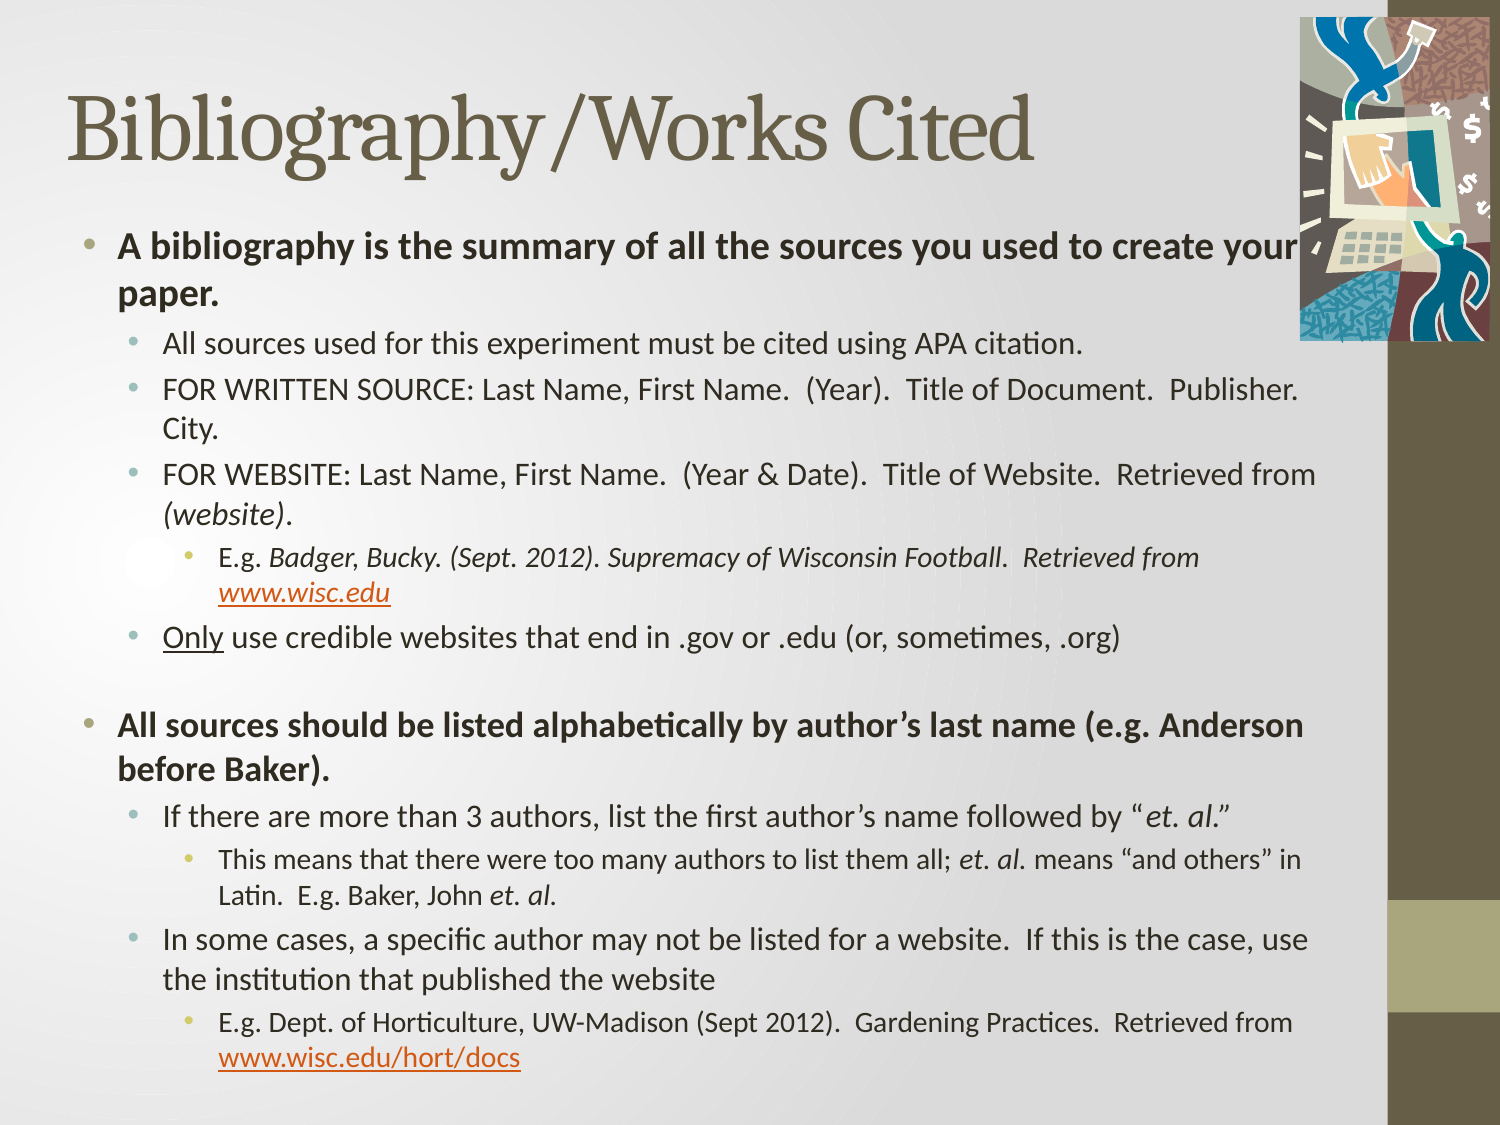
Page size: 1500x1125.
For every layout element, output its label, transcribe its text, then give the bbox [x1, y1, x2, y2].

title Bibliography/Works Cited [50, 45, 1296, 200]
list A bibliography is the summary of all the sources you used to create your paper. All sources used for this experiment must be cited using APA citation. FOR WRITTEN SOURCE: Last Name, First Name. (Year). Title of Document. Publisher. City. FOR WEBSITE: Last Name, First Name. (Year & Date). Title of Website. Retrieved from (website). E.g. Badger, Bucky. (Sept. 2012). Supremacy of Wisconsin Football. Retrieved from www.wisc.edu Only use credible websites that end in .gov or .edu (or, sometimes, .org) All sources should be listed alphabetically by author’s last name (e.g. Anderson before Baker). If there are more than 3 authors, list the first author’s name followed by “et. al.” This means that there were too many authors to list them all; et. al. means “and others” in Latin. E.g. Baker, John et. al. In some cases, a specific author may not be listed for a website. If this is the case, use the institution that published the website E.g. Dept. of Horticulture, UW-Madison (Sept 2012). Gardening Practices. Retrieved from www.wisc.edu/hort/docs [50, 212, 1350, 1088]
picture [1299, 11, 1496, 348]
